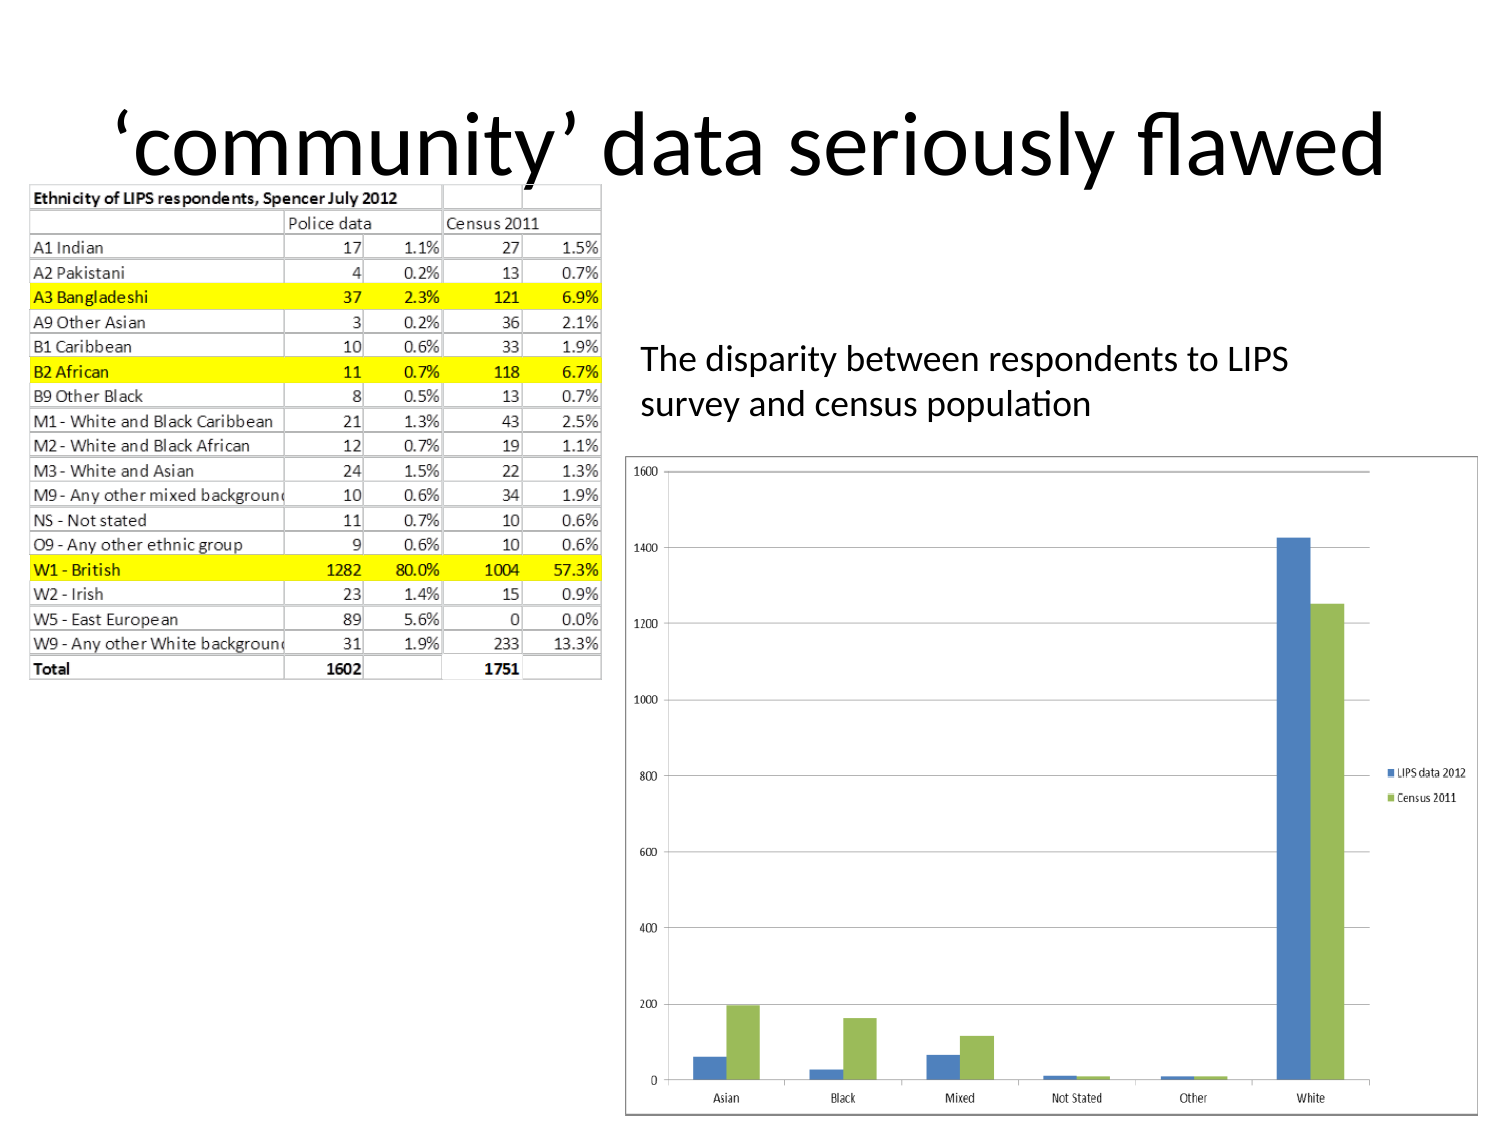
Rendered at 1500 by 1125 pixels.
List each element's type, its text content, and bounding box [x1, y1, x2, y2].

picture [29, 184, 603, 681]
picture [625, 455, 1478, 1116]
title ‘community’ data seriously flawed [75, 45, 1425, 233]
text_box The disparity between respondents to LIPS survey and census population [625, 326, 1376, 432]
